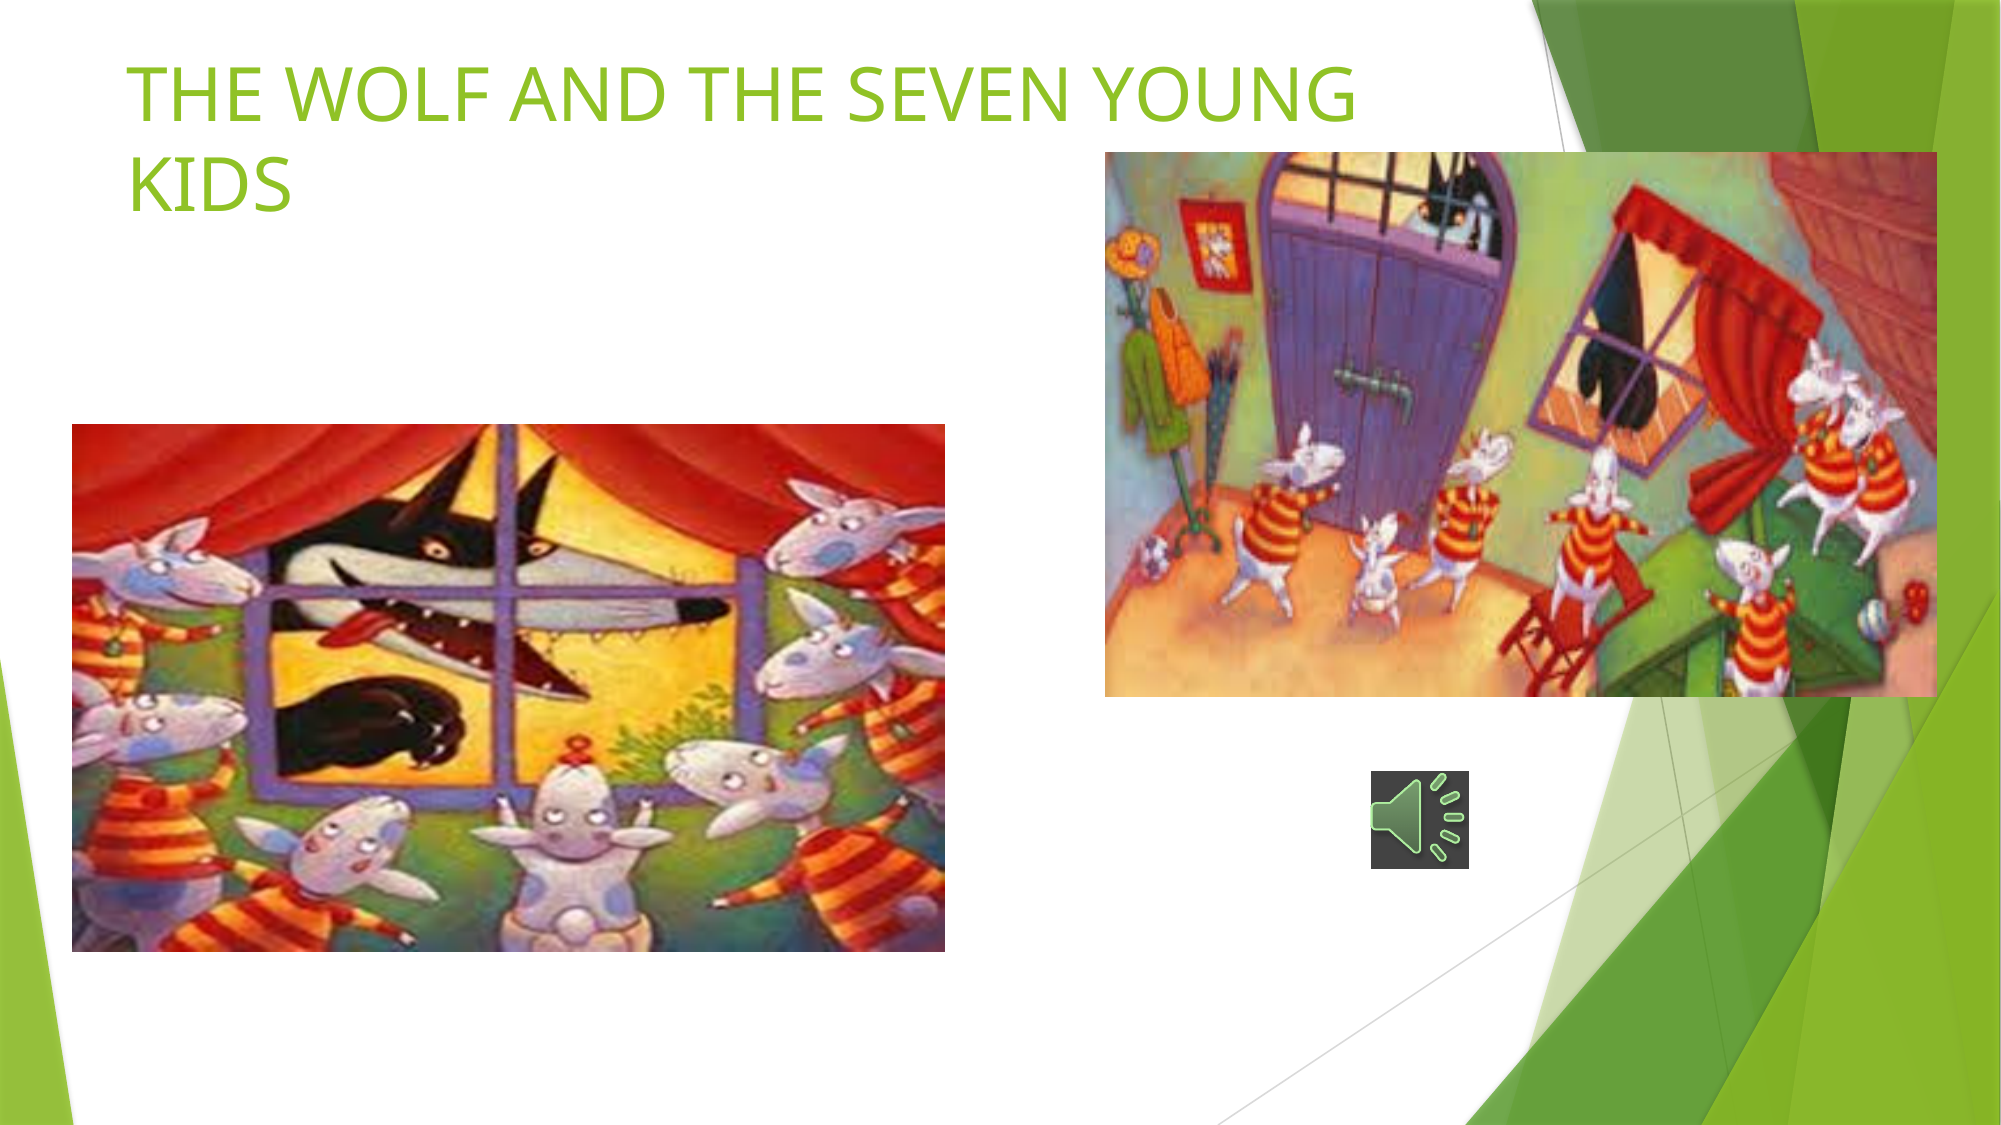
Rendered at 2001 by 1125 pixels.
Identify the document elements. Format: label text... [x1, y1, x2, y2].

picture [1369, 769, 1471, 871]
picture [1105, 152, 1938, 697]
picture [71, 424, 945, 953]
title THE WOLF AND THE SEVEN YOUNG KIDS [111, 38, 1522, 195]
